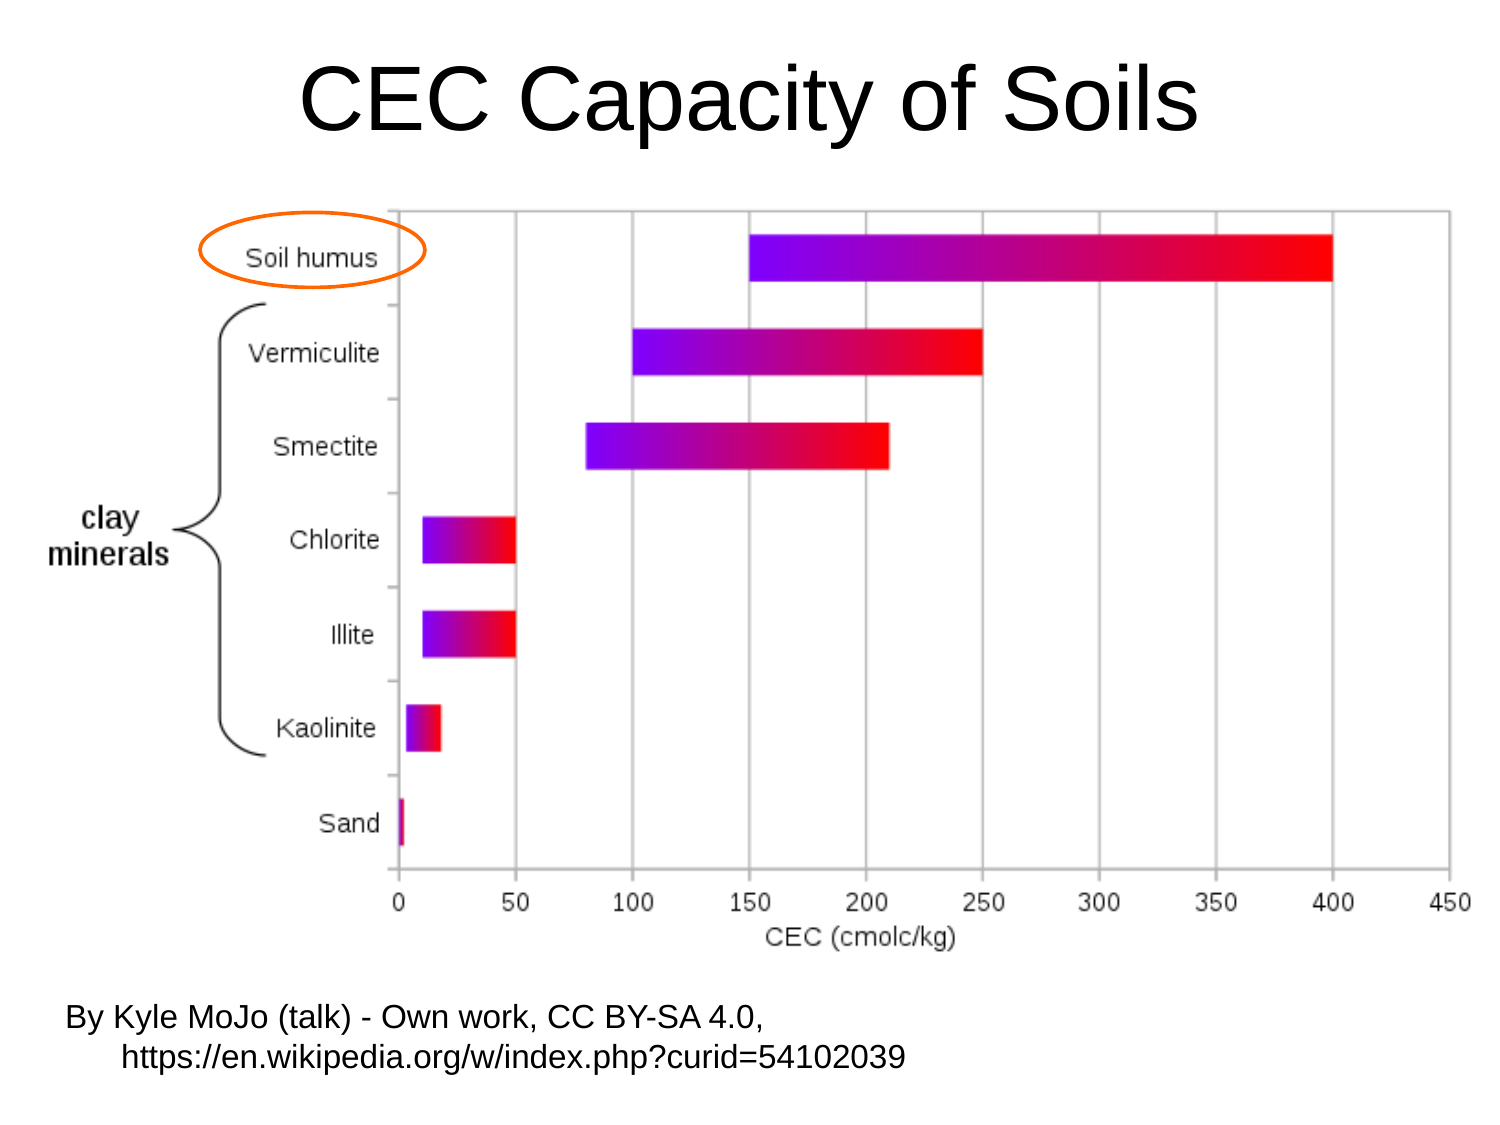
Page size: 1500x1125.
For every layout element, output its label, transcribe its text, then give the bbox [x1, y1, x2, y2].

title CEC Capacity of Soils [74, 0, 1426, 185]
list By Kyle MoJo (talk) - Own work, CC BY-SA 4.0, https://en.wikipedia.org/w/index.php?curid=54102039 [49, 987, 938, 1088]
picture [37, 187, 1500, 960]
